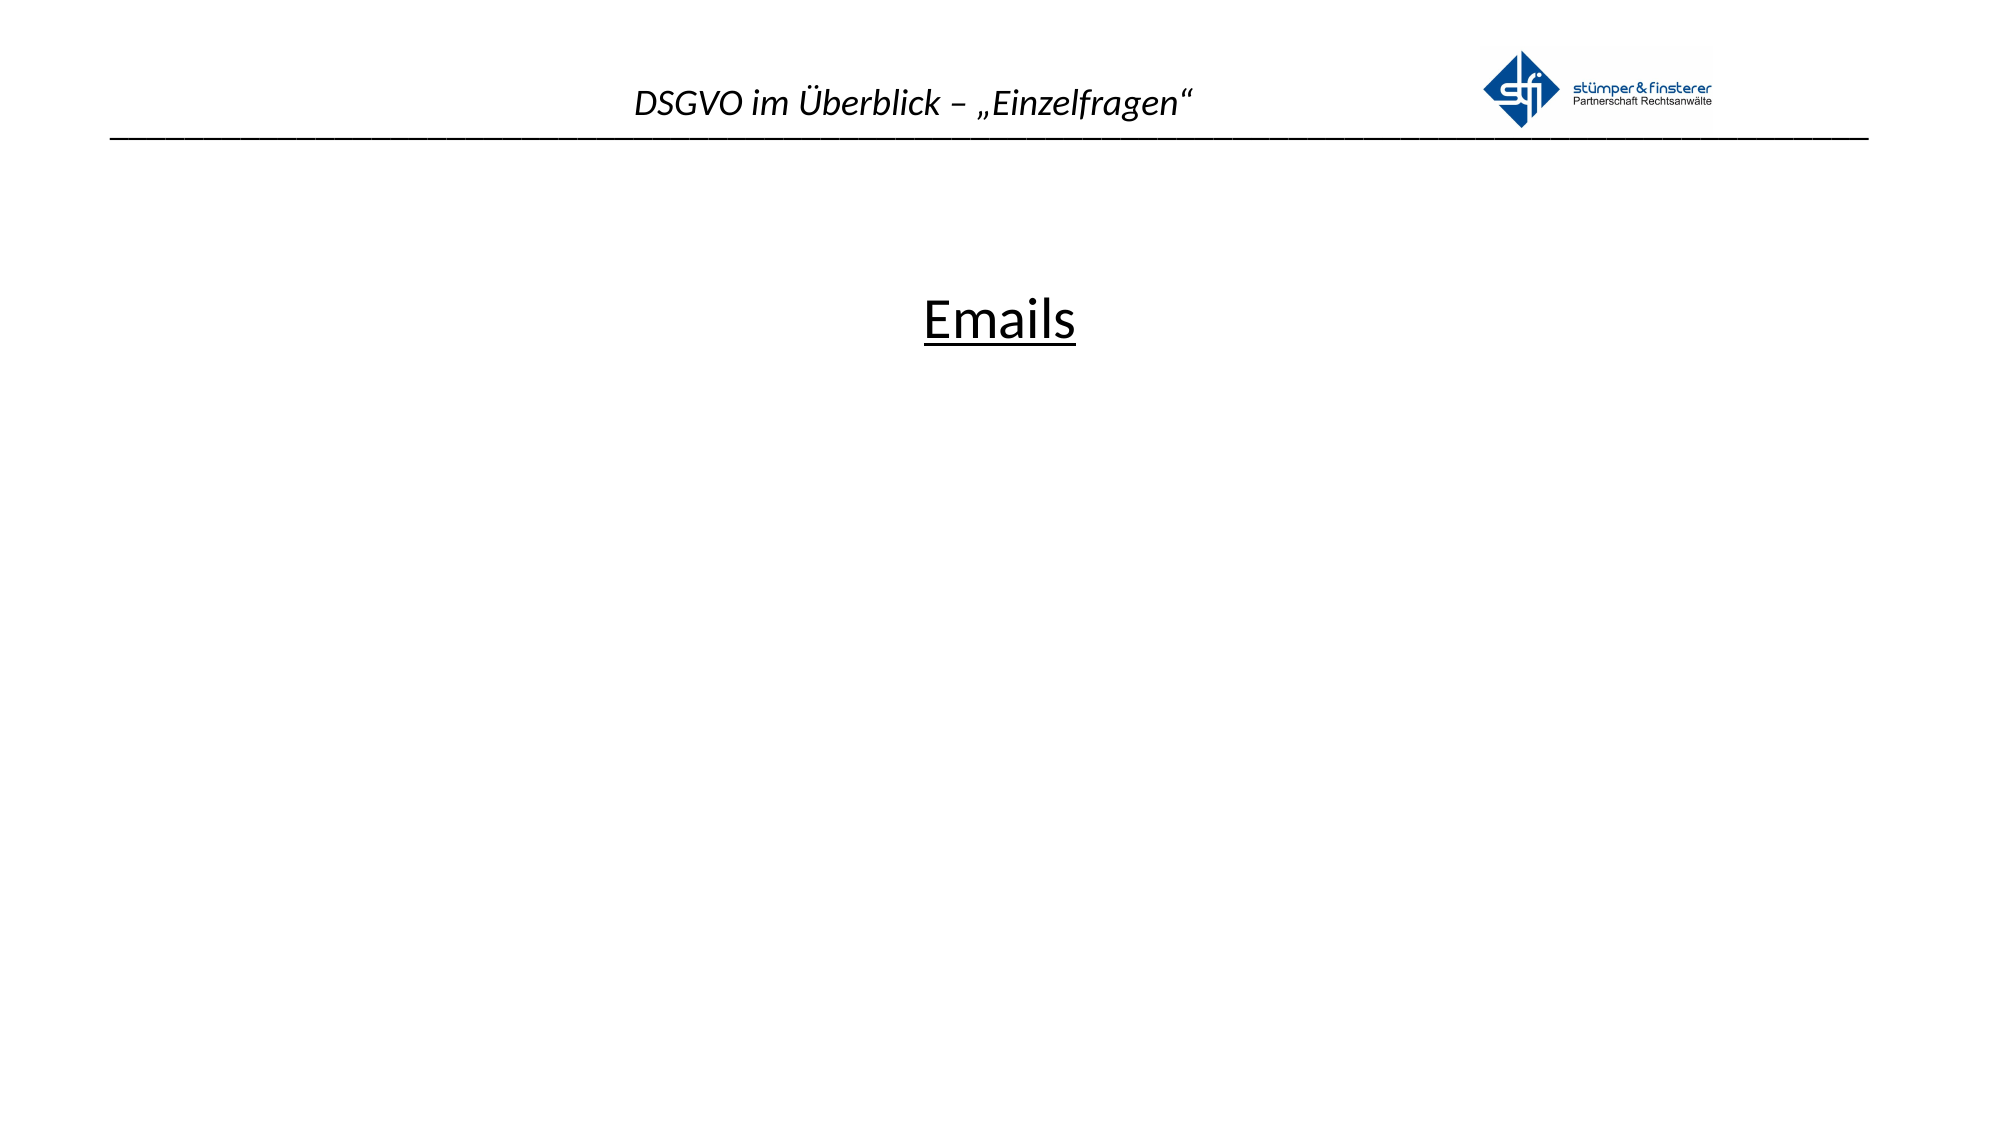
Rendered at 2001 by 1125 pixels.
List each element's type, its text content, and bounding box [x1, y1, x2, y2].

list Emails [137, 190, 1863, 1014]
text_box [94, 46, 1906, 151]
